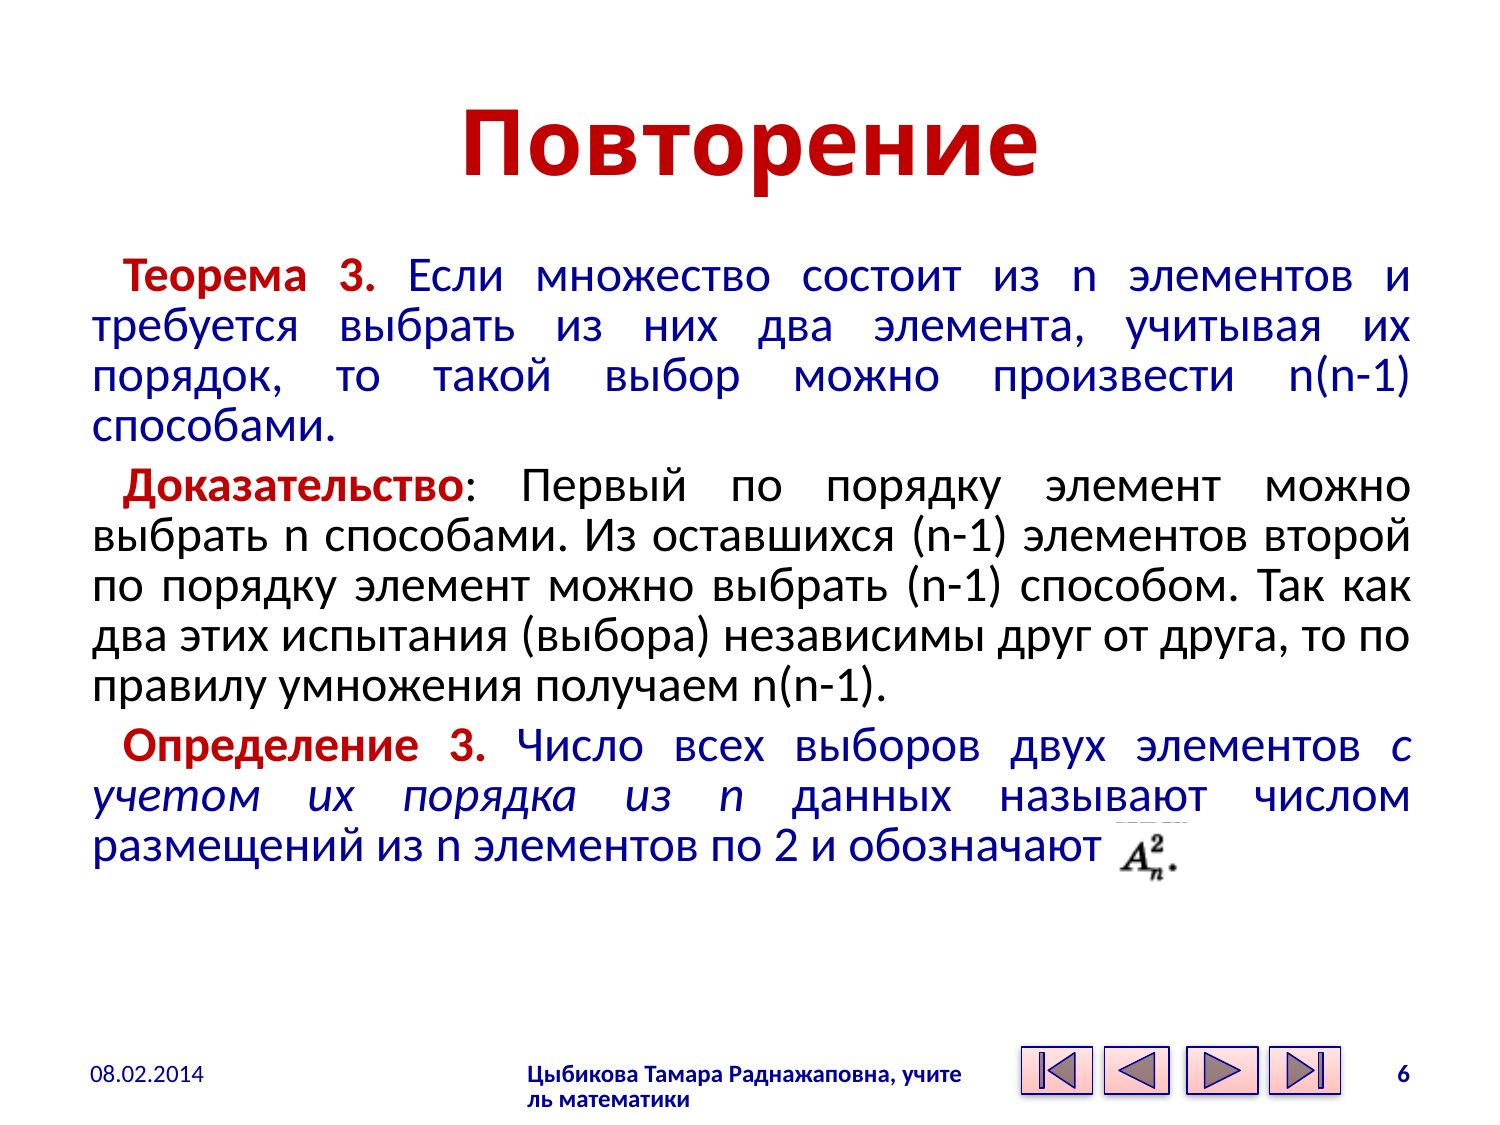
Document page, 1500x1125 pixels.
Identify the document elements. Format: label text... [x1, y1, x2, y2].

list Теорема 3. Если множество состоит из n элементов и требуется выбрать из них два элемента, учитывая их порядок, то такой выбор можно произвести n(n-1) способами. Доказательство: Первый по порядку элемент можно выбрать n способами. Из оставшихся (n-1) элементов второй по порядку элемент можно выбрать (n-1) способом. Так как два этих испытания (выбора) независимы друг от друга, то по правилу умножения получаем n(n-1). Определение 3. Число всех выборов двух элементов с учетом их порядка из n данных называют числом размещений из n элементов по 2 и обозначают [76, 243, 1427, 986]
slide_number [75, 1042, 425, 1103]
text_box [1021, 1046, 1341, 1095]
picture [1115, 822, 1188, 894]
slide_number 6 [1074, 1042, 1425, 1103]
footer Цыбикова Тамара Раднажаповна, учитель математики [512, 1042, 988, 1103]
title Повторение [75, 45, 1425, 233]
